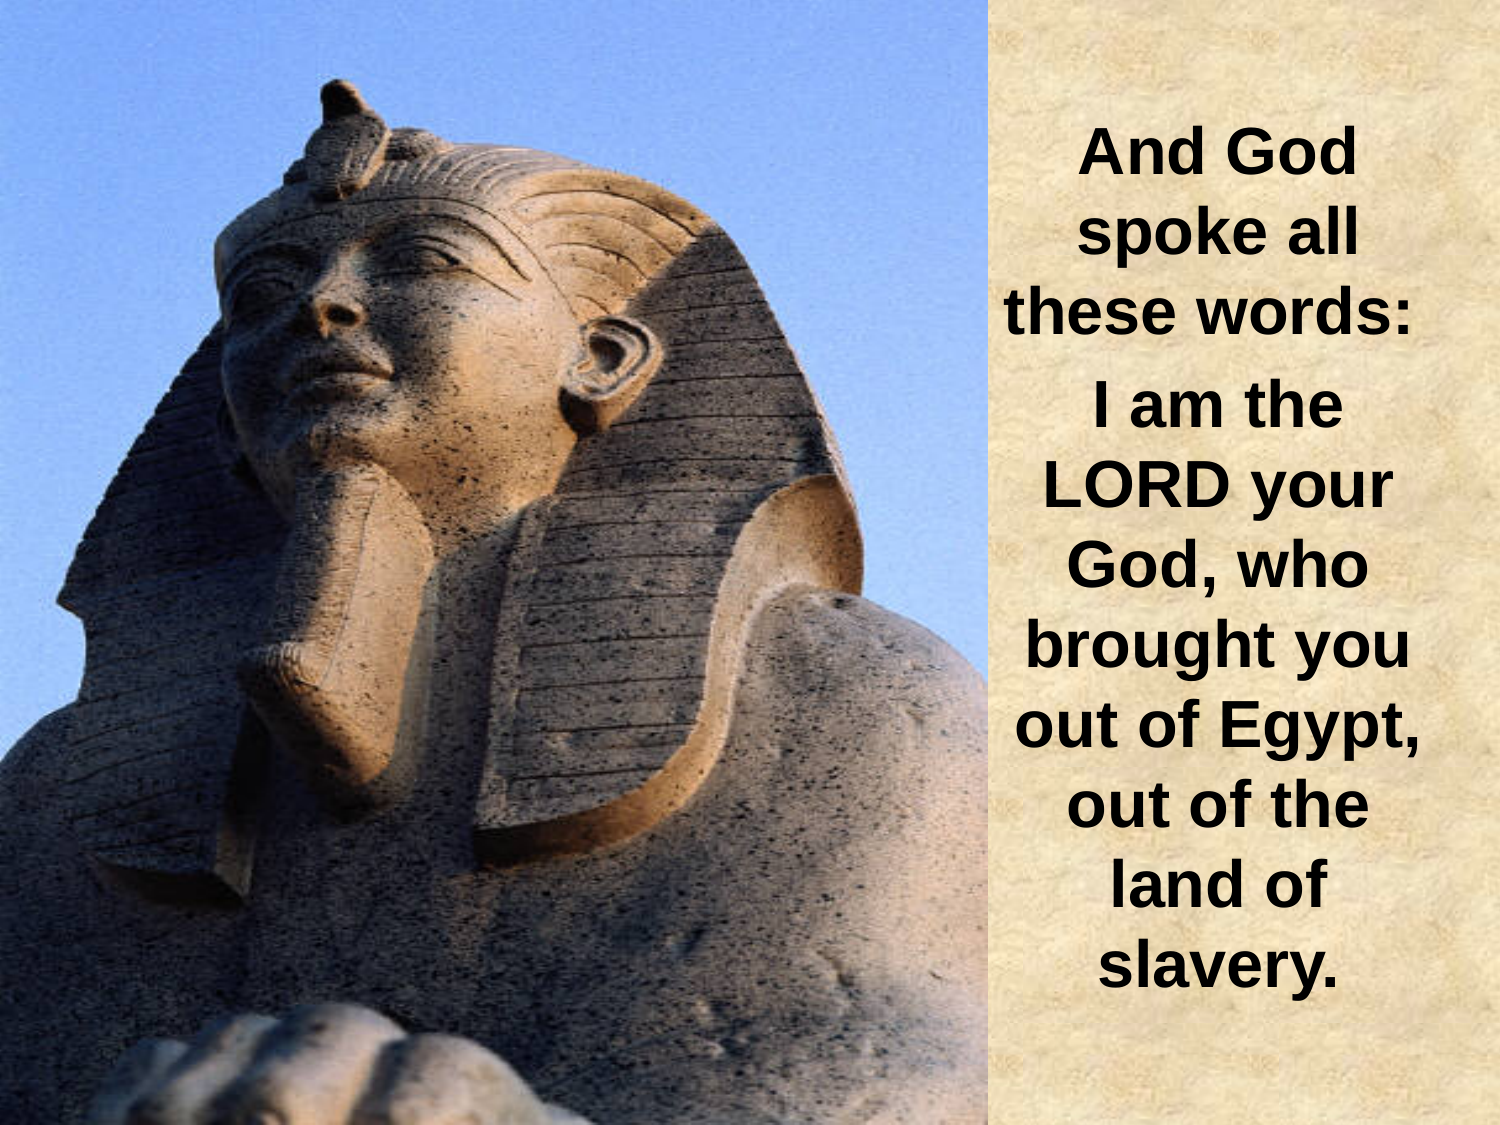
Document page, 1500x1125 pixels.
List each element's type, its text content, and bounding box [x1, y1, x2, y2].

picture [0, 0, 1500, 1125]
subtitle And God spoke all these words: I am the LORD your God, who brought you out of Egypt, out of the land of slavery. [991, 99, 1451, 1063]
